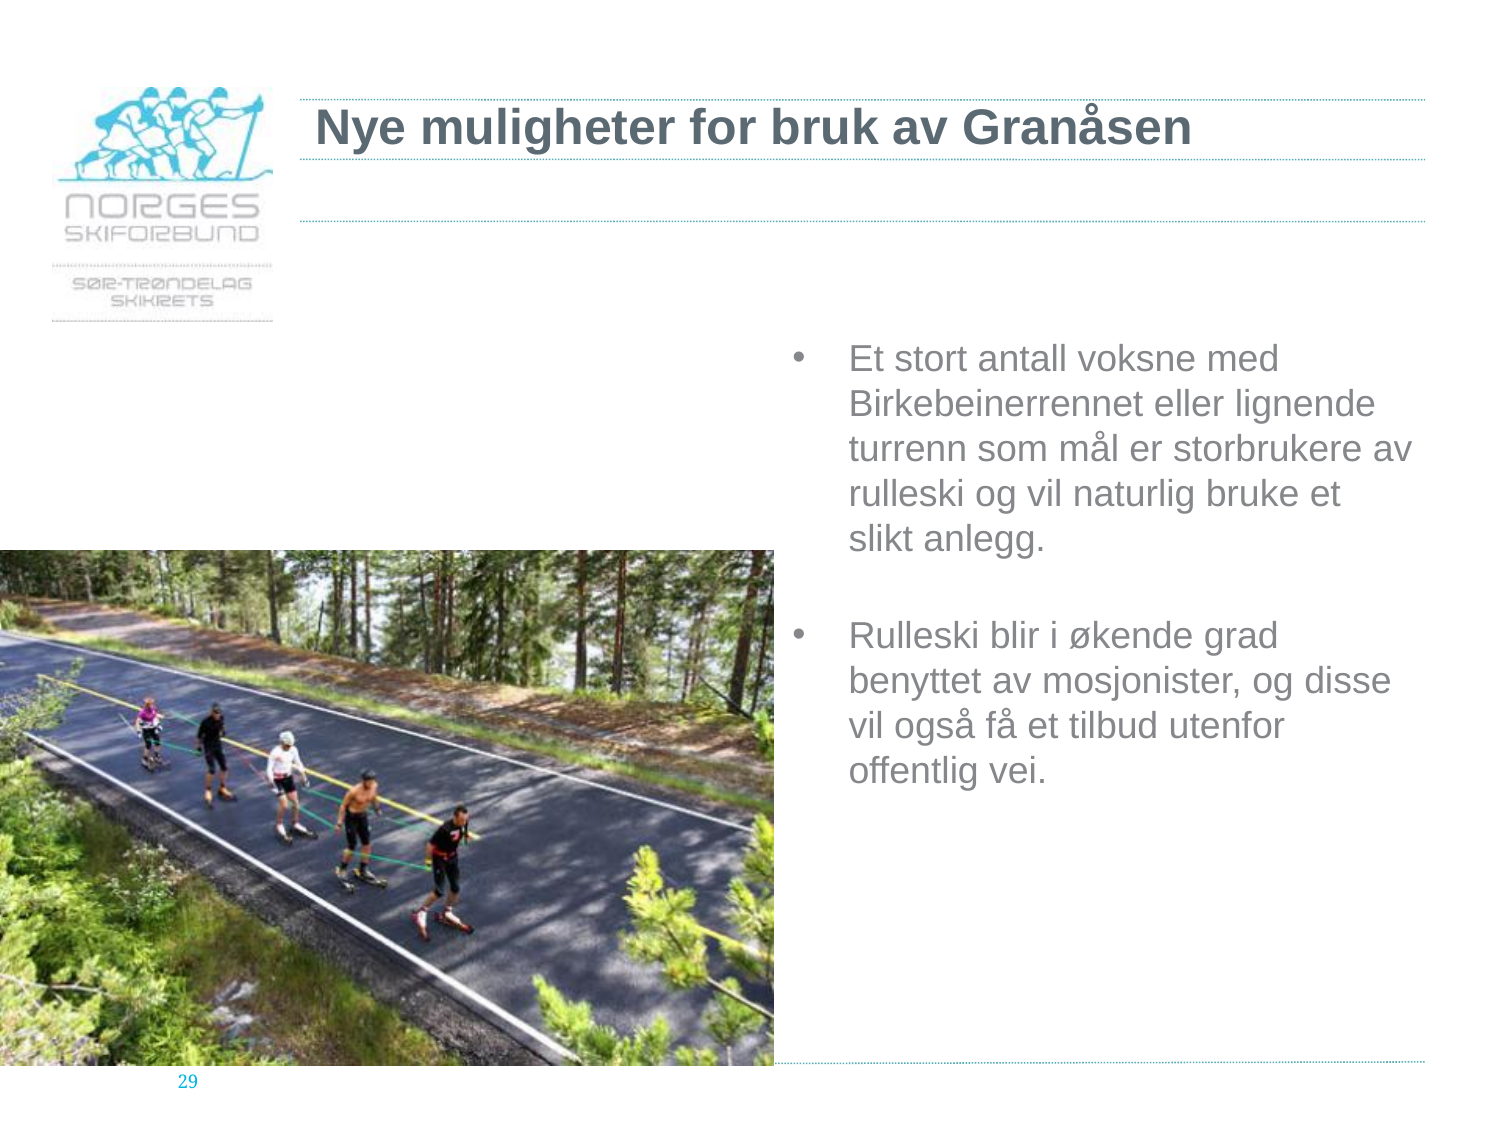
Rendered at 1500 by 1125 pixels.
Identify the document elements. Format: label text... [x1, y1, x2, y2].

list Et stort antall voksne med Birkebeinerrennet eller lignende turrenn som mål er storbrukere av rulleski og vil naturlig bruke et slikt anlegg. Rulleski blir i økende grad benyttet av mosjonister, og disse vil også få et tilbud utenfor offentlig vei. [777, 326, 1429, 911]
picture [0, 550, 774, 1067]
slide_number 29 [162, 1074, 300, 1113]
title Nye muligheter for bruk av Granåsen [299, 87, 1426, 233]
picture [52, 87, 273, 322]
